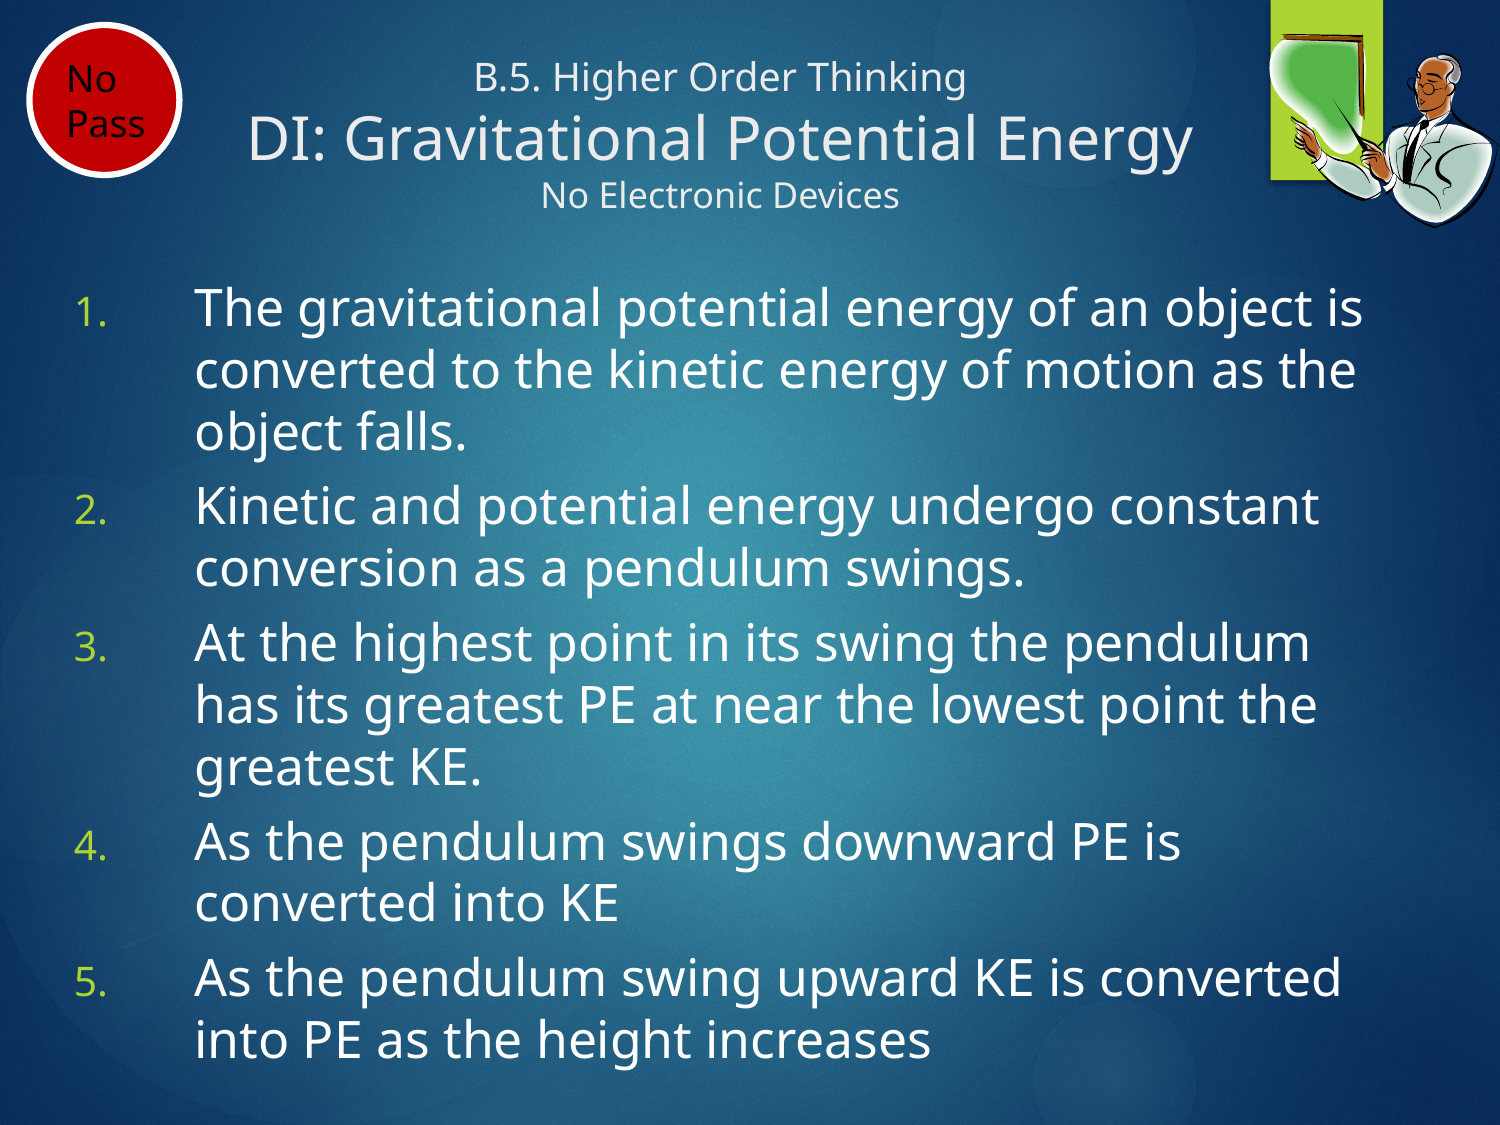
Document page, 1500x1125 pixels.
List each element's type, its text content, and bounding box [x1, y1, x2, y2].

text_box No Pass [29, 24, 180, 175]
picture [1268, 30, 1500, 229]
list The gravitational potential energy of an object is converted to the kinetic energy of motion as the object falls. Kinetic and potential energy undergo constant conversion as a pendulum swings. At the highest point in its swing the pendulum has its greatest PE at near the lowest point the greatest KE. As the pendulum swings downward PE is converted into KE As the pendulum swing upward KE is converted into PE as the height increases [58, 267, 1409, 1089]
title B.5. Higher Order Thinking DI: Gravitational Potential Energy No Electronic Devices [183, 45, 1258, 226]
